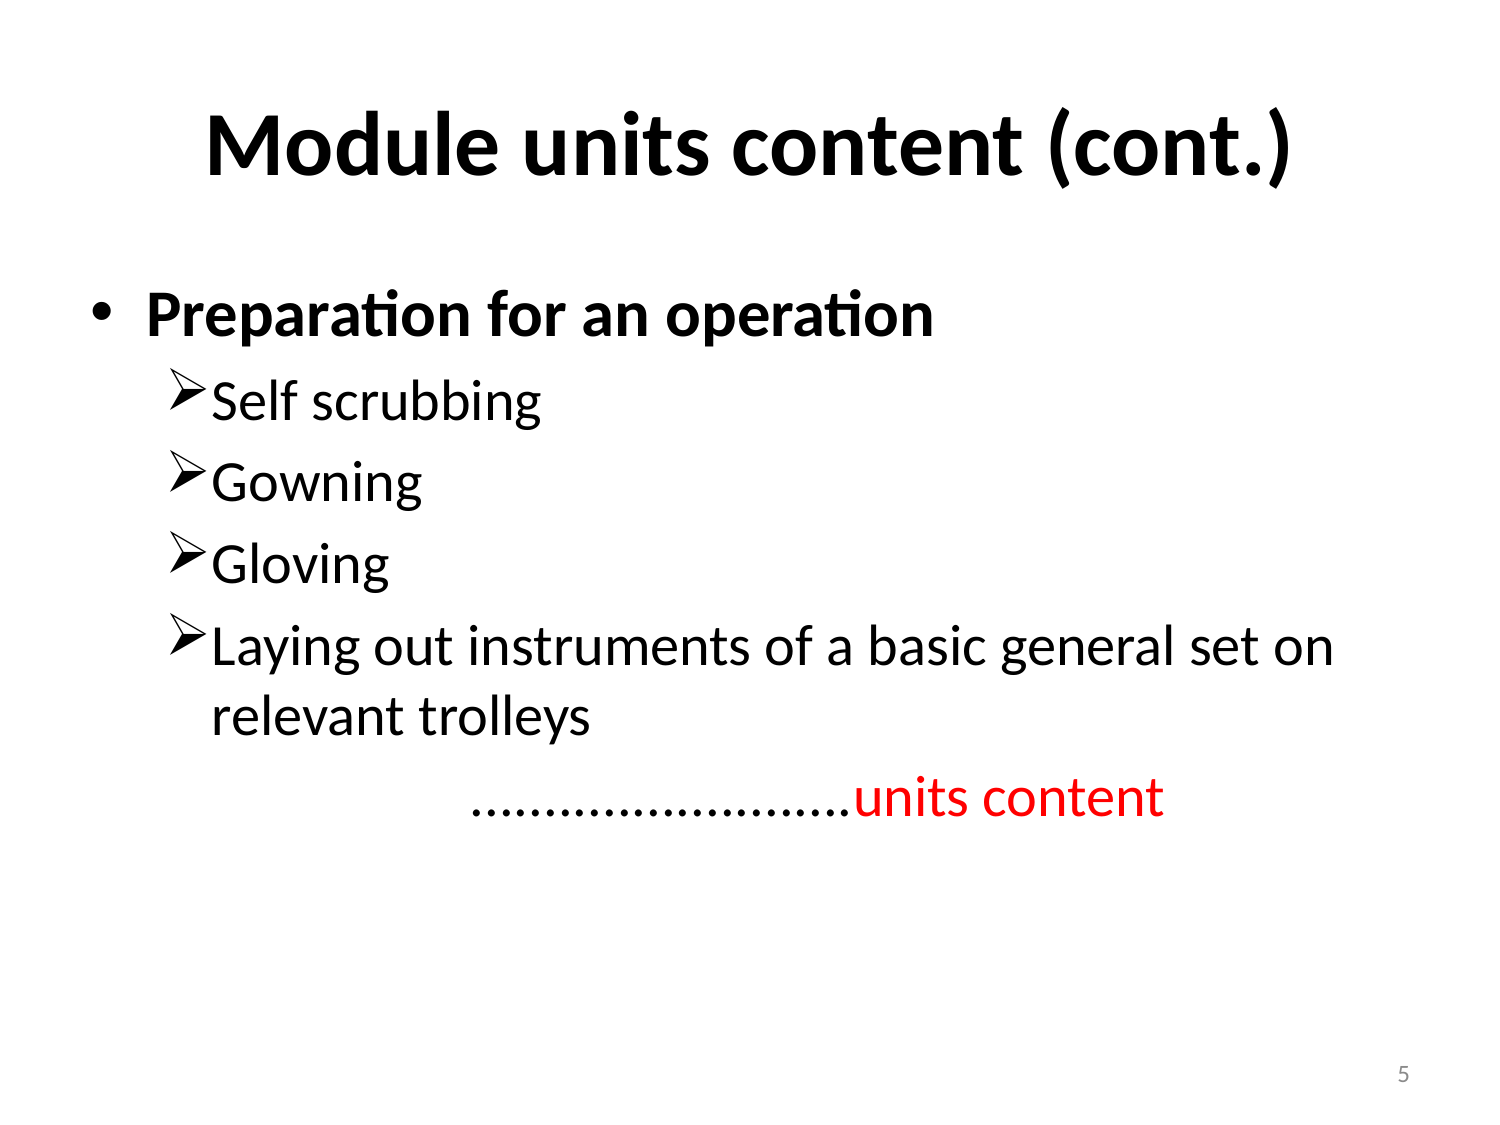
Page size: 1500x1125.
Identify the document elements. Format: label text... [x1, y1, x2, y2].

title Module units content (cont.) [75, 45, 1425, 233]
list Preparation for an operation Self scrubbing Gowning Gloving Laying out instruments of a basic general set on relevant trolleys ..........................units content [75, 262, 1425, 1005]
slide_number 5 [1074, 1042, 1425, 1103]
